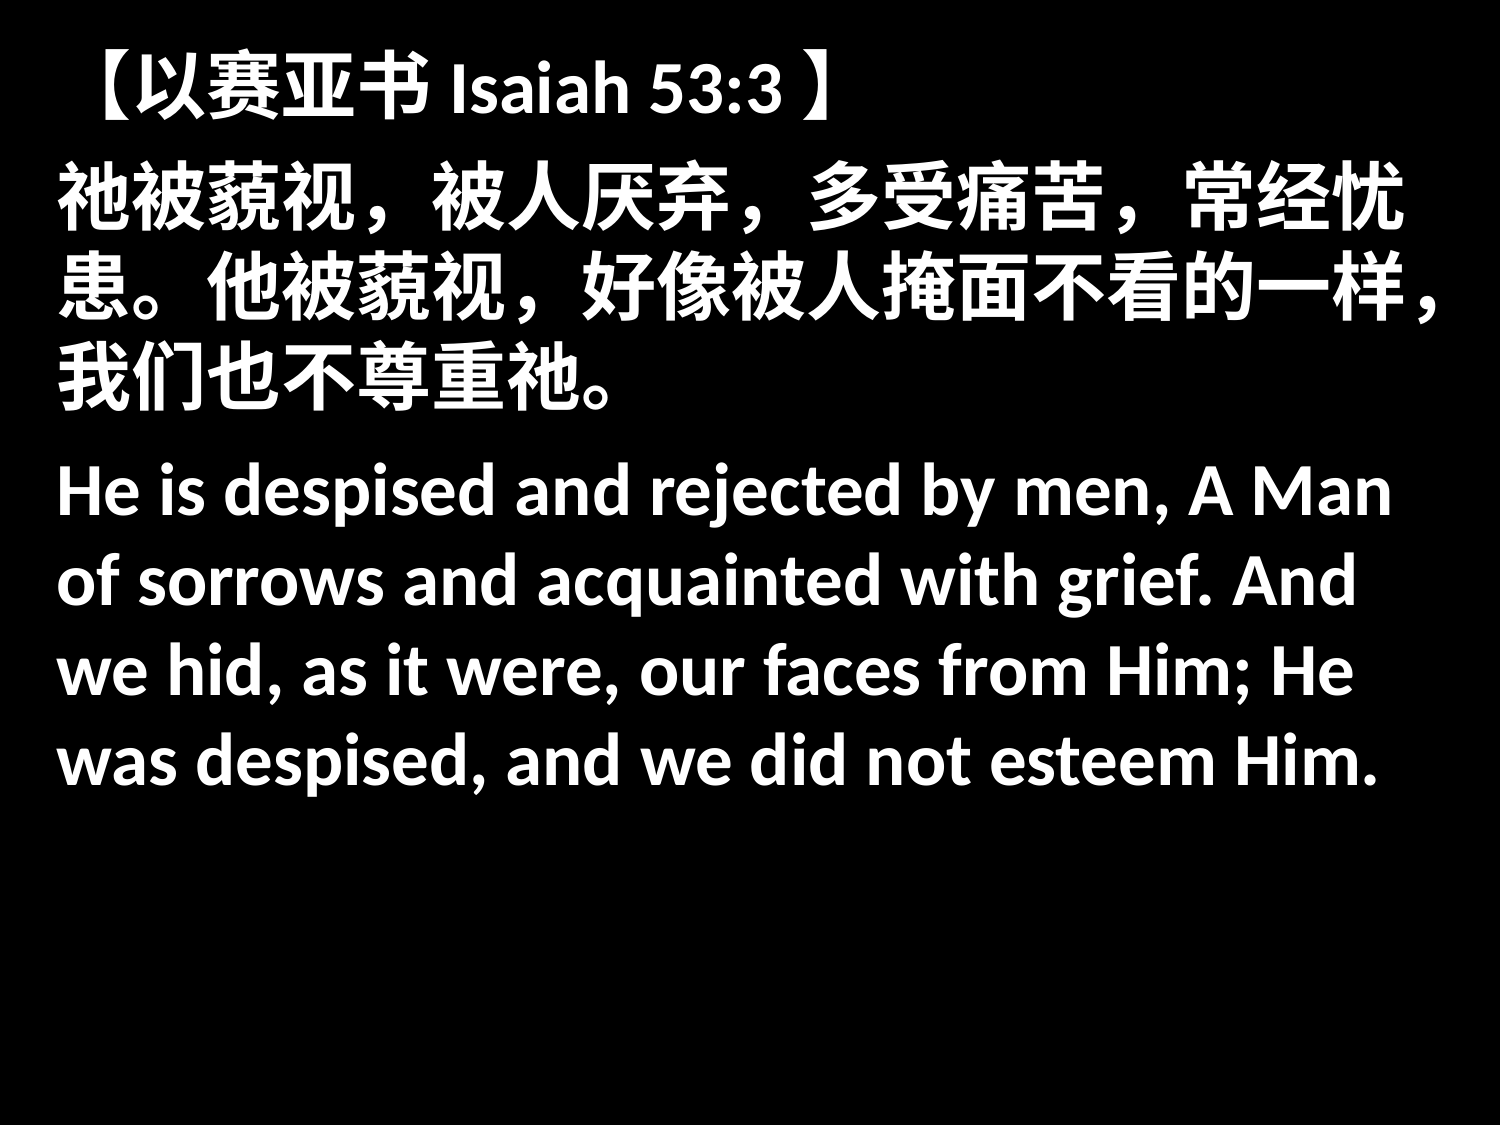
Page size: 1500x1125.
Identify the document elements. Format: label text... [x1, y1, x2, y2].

subtitle 【以赛亚书Isaiah 53:3】 祂被藐视，被人厌弃，多受痛苦，常经忧患。他被藐视，好像被人掩面不看的一样，我们也不尊重祂。 He is despised and rejected by men, A Man of sorrows and acquainted with grief. And we hid, as it were, our faces from Him; He was despised, and we did not esteem Him. [41, 30, 1459, 1083]
